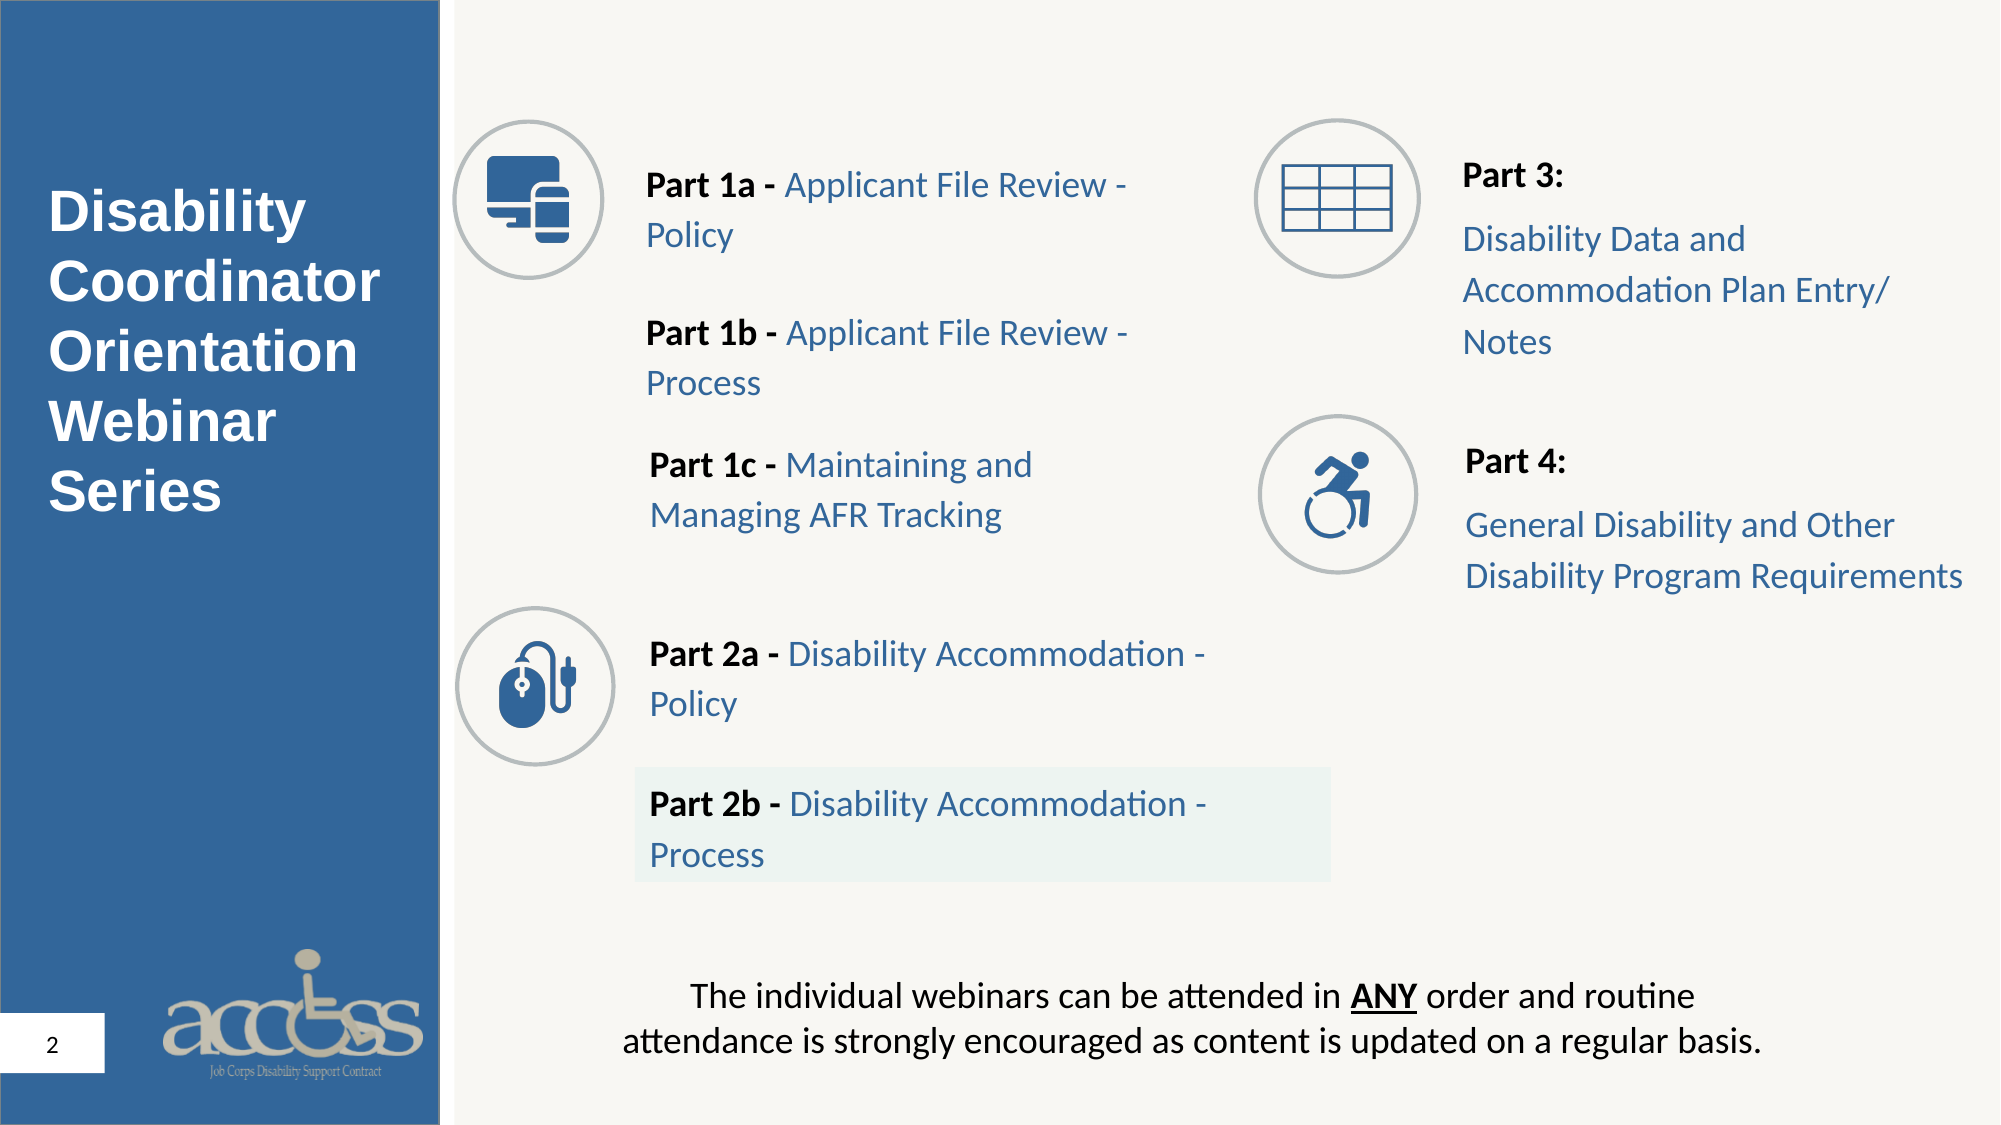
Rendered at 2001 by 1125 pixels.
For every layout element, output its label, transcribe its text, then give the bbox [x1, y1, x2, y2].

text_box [454, 121, 1215, 410]
text_box The individual webinars can be attended in ANY order and routine attendance is strongly encouraged as content is updated on a regular basis. [591, 963, 1794, 1069]
text_box 2 [0, 1013, 105, 1074]
text_box Part 1c - Maintaining and Managing AFR Tracking [634, 427, 1199, 542]
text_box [1255, 120, 2000, 369]
text_box Disability Coordinator Orientation Webinar Series [33, 165, 449, 531]
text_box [1259, 416, 2000, 603]
picture [162, 949, 423, 1080]
text_box [0, 0, 440, 1125]
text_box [457, 608, 1331, 881]
text_box [453, 0, 2000, 1125]
